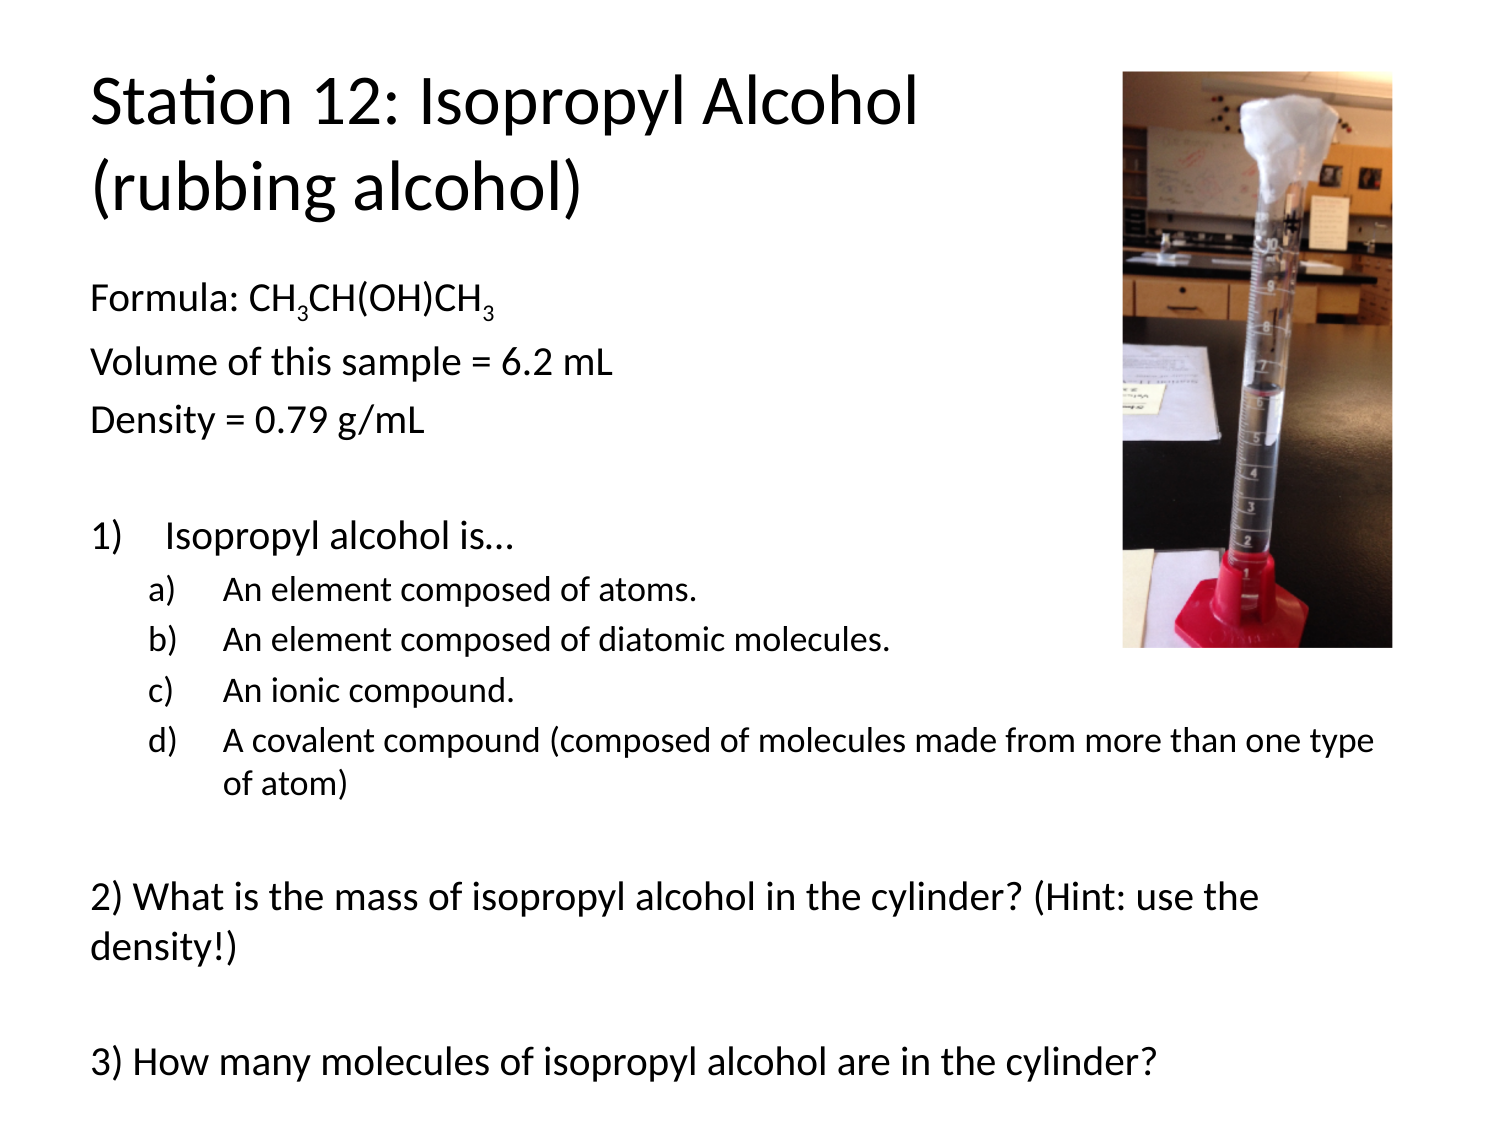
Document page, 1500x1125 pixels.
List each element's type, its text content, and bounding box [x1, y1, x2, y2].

picture [969, 72, 1500, 647]
title Station 12: Isopropyl Alcohol (rubbing alcohol) [75, 45, 1425, 233]
list Formula: CH3CH(OH)CH3 Volume of this sample = 6.2 mL Density = 0.79 g/mL Isopropyl alcohol is… An element composed of atoms. An element composed of diatomic molecules. An ionic compound. A covalent compound (composed of molecules made from more than one type of atom) 2) What is the mass of isopropyl alcohol in the cylinder? (Hint: use the density!) 3) How many molecules of isopropyl alcohol are in the cylinder? [75, 262, 1425, 1093]
